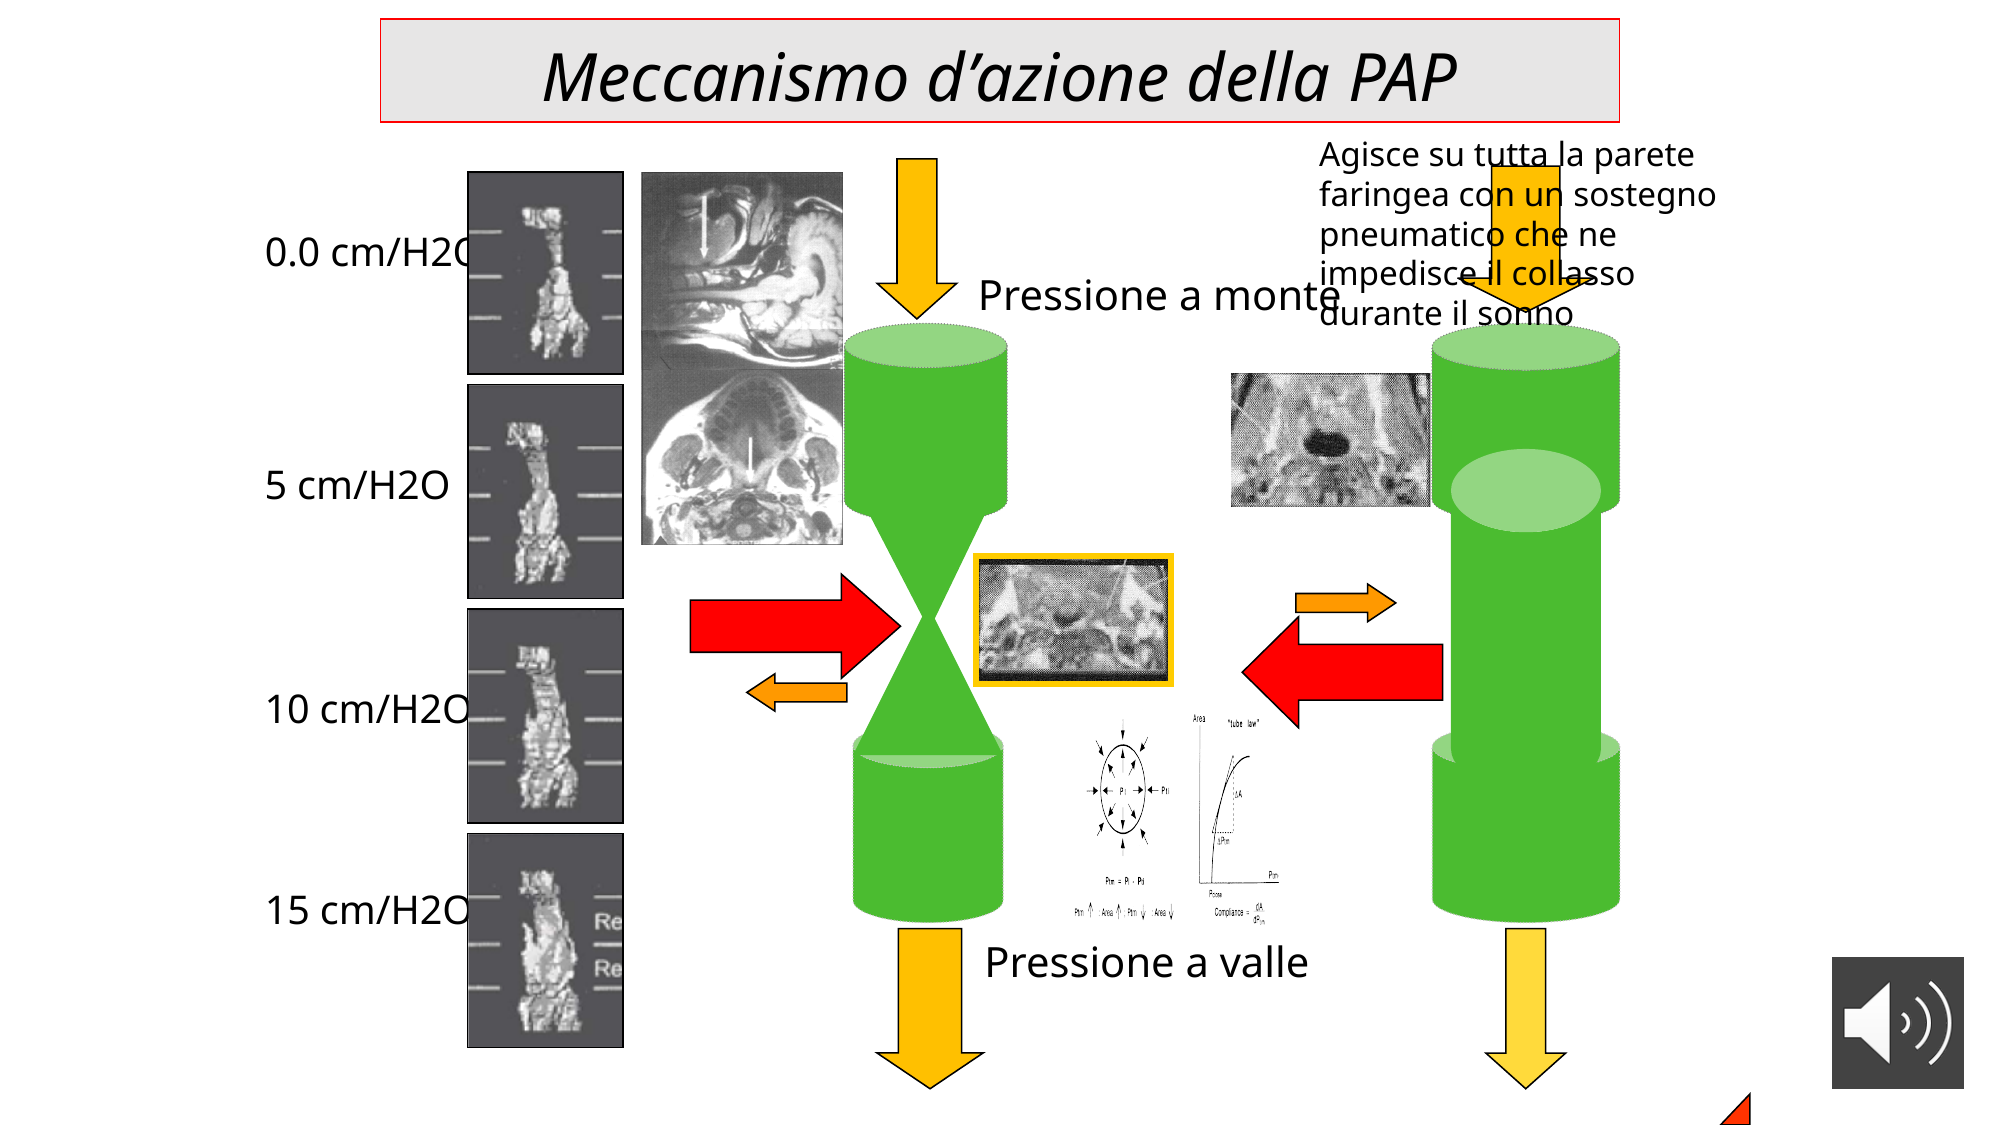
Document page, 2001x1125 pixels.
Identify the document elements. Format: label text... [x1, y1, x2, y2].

text_box [877, 158, 957, 319]
text_box Agisce su tutta la parete faringea con un sostegno pneumatico che ne impedisce il collasso durante il sonno [1304, 125, 1740, 340]
text_box Meccanismo d’azione della PAP [380, 18, 1620, 122]
picture [468, 834, 623, 1047]
text_box [1720, 1093, 1750, 1125]
text_box 15 cm/H2O [249, 878, 467, 941]
picture [1073, 704, 1284, 930]
picture [1230, 373, 1431, 507]
picture [1831, 956, 1965, 1090]
picture [641, 172, 843, 545]
text_box 0.0 cm/H2O [249, 219, 467, 283]
text_box 5 cm/H2O [249, 452, 467, 516]
text_box 10 cm/H2O [249, 677, 467, 740]
picture [468, 385, 623, 598]
text_box [844, 345, 1008, 517]
text_box [690, 574, 901, 679]
text_box Pressione a valle [969, 928, 1325, 994]
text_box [1431, 323, 1620, 923]
text_box [853, 617, 1004, 756]
picture [979, 559, 1168, 681]
text_box [1295, 584, 1396, 622]
text_box [746, 673, 847, 712]
text_box [853, 756, 1004, 923]
text_box [1242, 616, 1431, 728]
text_box Pressione a monte [963, 261, 1304, 326]
picture [468, 172, 623, 374]
picture [468, 609, 623, 823]
text_box [1485, 928, 1566, 1089]
text_box [876, 928, 984, 1089]
text_box [852, 478, 1003, 631]
